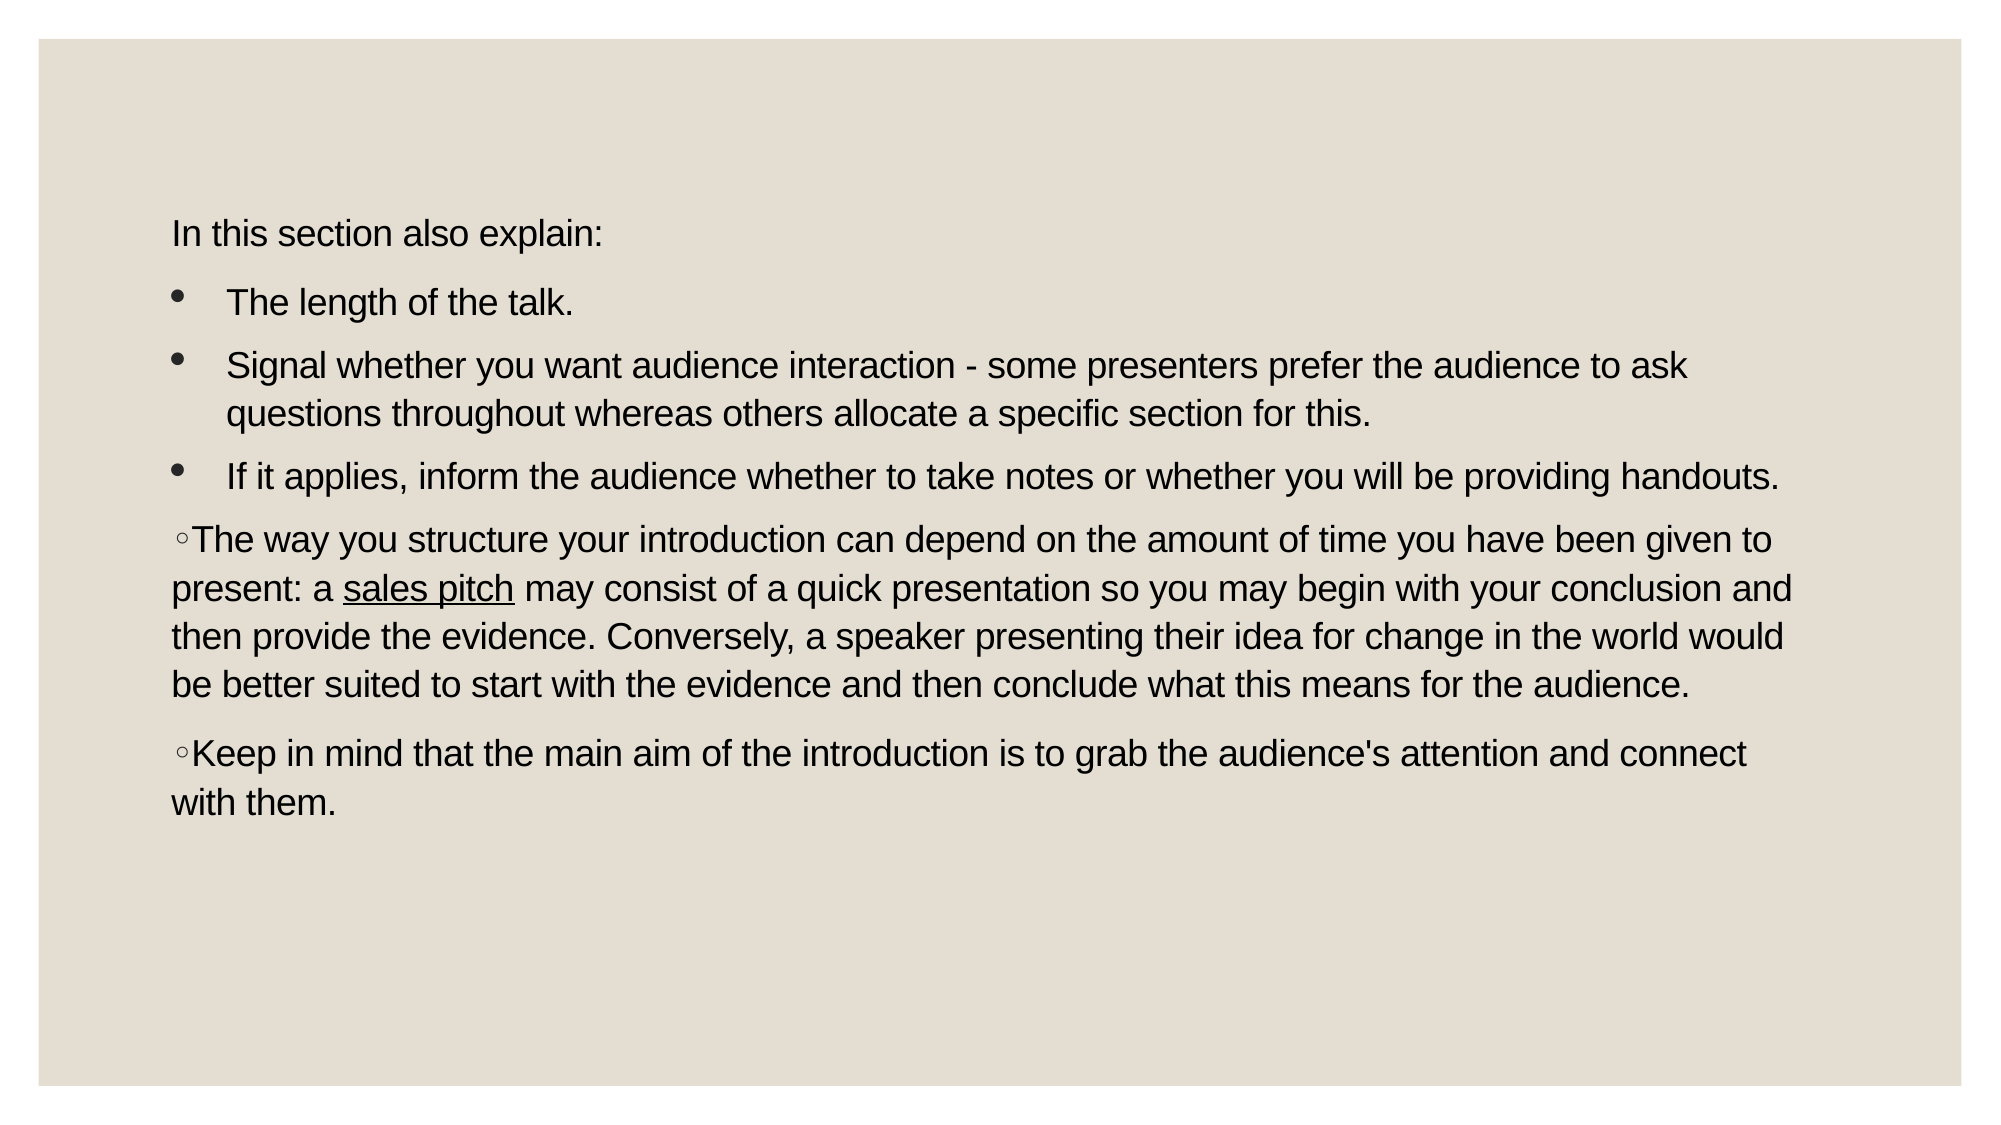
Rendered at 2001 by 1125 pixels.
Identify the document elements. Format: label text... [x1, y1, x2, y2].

list In this section also explain: The length of the talk. Signal whether you want audience interaction - some presenters prefer the audience to ask questions throughout whereas others allocate a specific section for this. If it applies, inform the audience whether to take notes or whether you will be providing handouts. The way you structure your introduction can depend on the amount of time you have been given to present: a sales pitch may consist of a quick presentation so you may begin with your conclusion and then provide the evidence. Conversely, a speaker presenting their idea for change in the world would be better suited to start with the evidence and then conclude what this means for the audience. Keep in mind that the main aim of the introduction is to grab the audience's attention and connect with them. [156, 197, 1825, 928]
